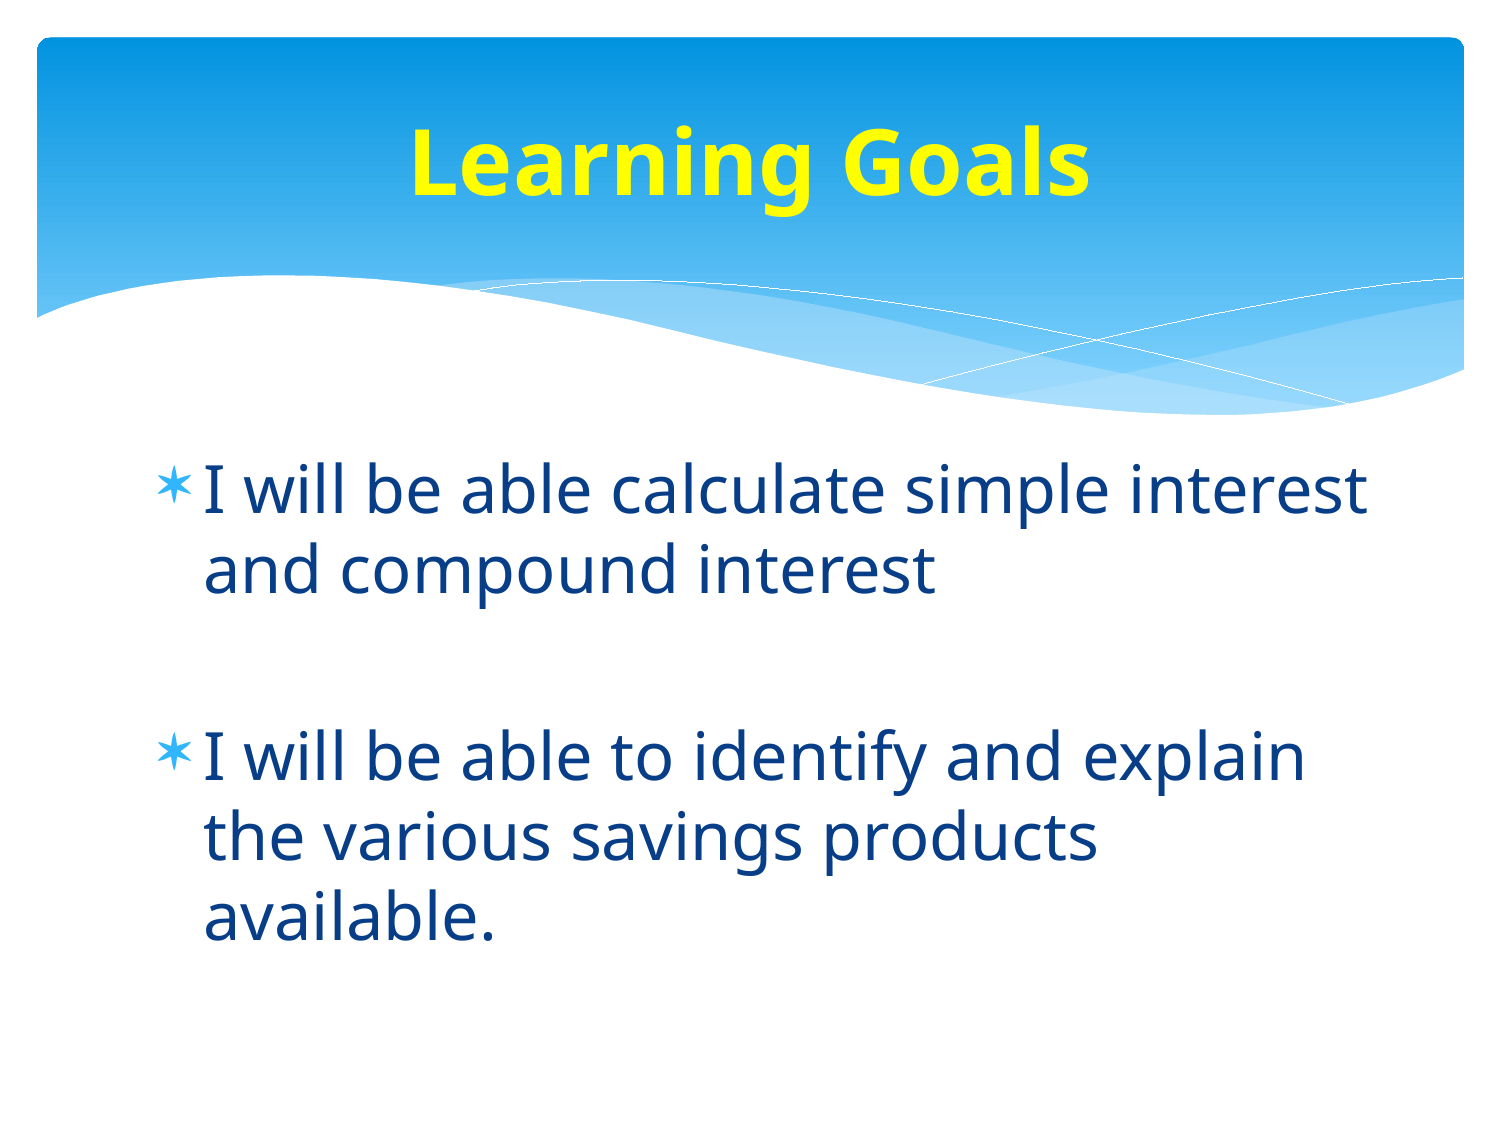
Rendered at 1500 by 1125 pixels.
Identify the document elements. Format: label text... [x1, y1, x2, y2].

title Learning Goals [75, 55, 1425, 261]
list I will be able calculate simple interest and compound interest I will be able to identify and explain the various savings products available. [143, 438, 1388, 1005]
